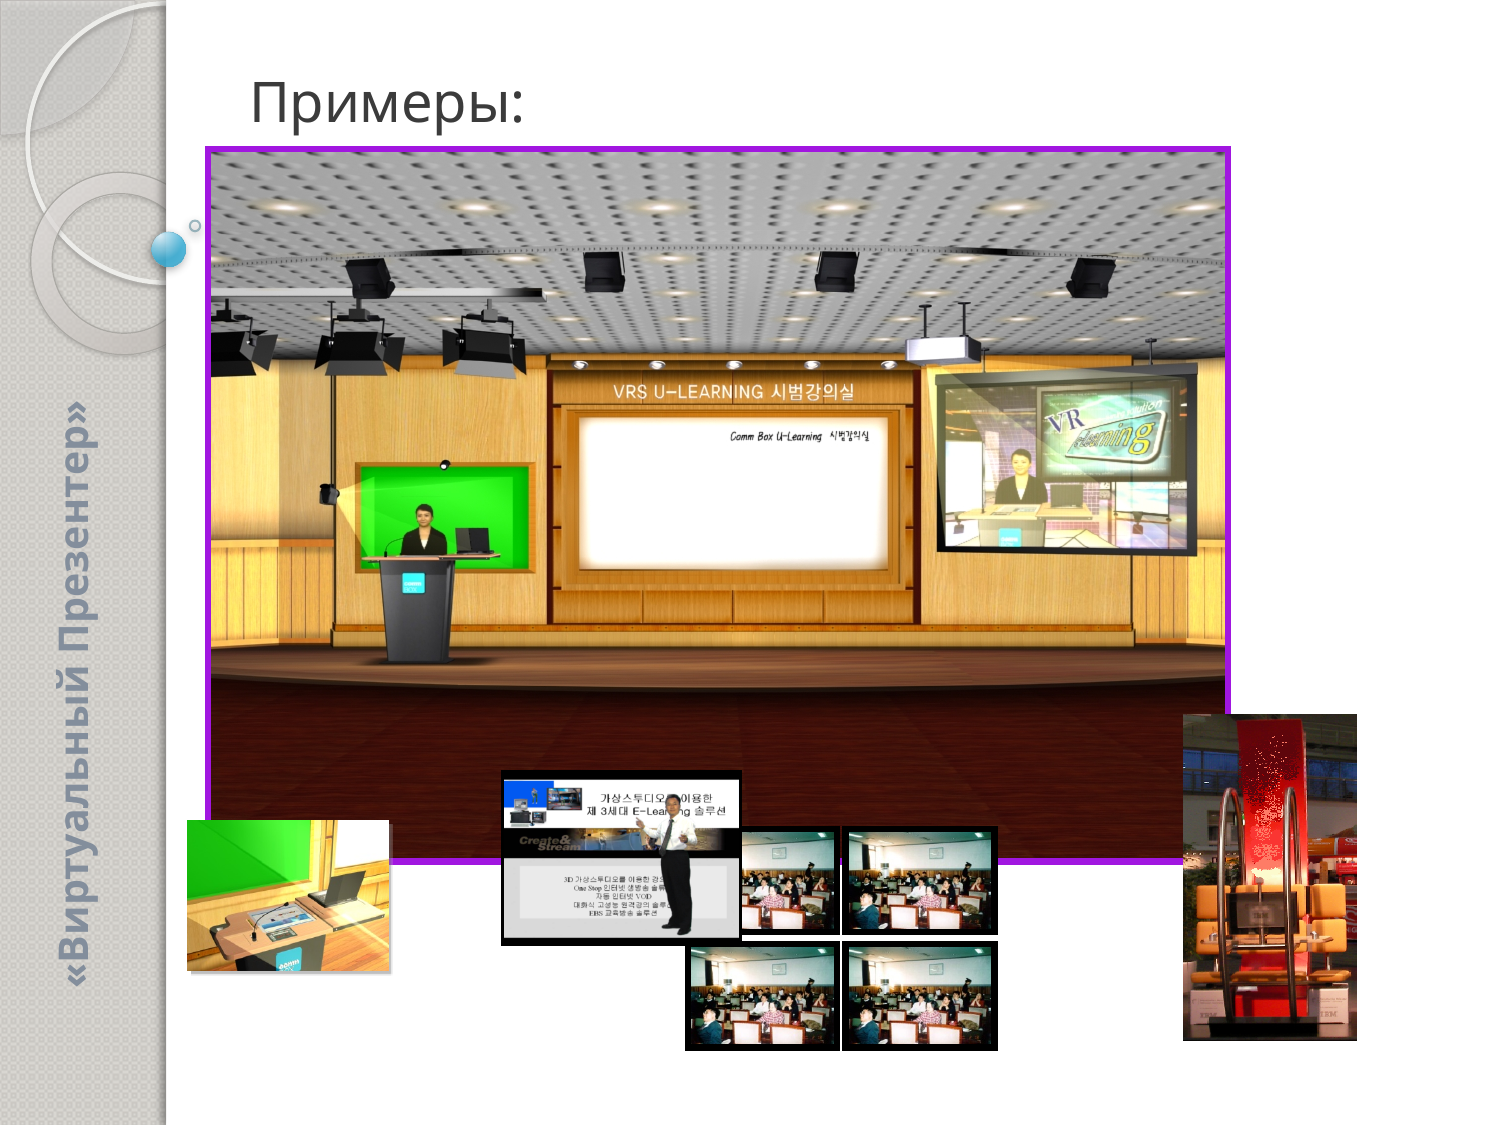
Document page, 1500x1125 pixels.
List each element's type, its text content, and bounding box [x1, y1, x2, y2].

picture [187, 152, 1357, 1041]
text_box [691, 831, 992, 1045]
subtitle «Виртуальный Презентер» [46, 339, 131, 1008]
title Примеры: [234, 58, 1465, 141]
